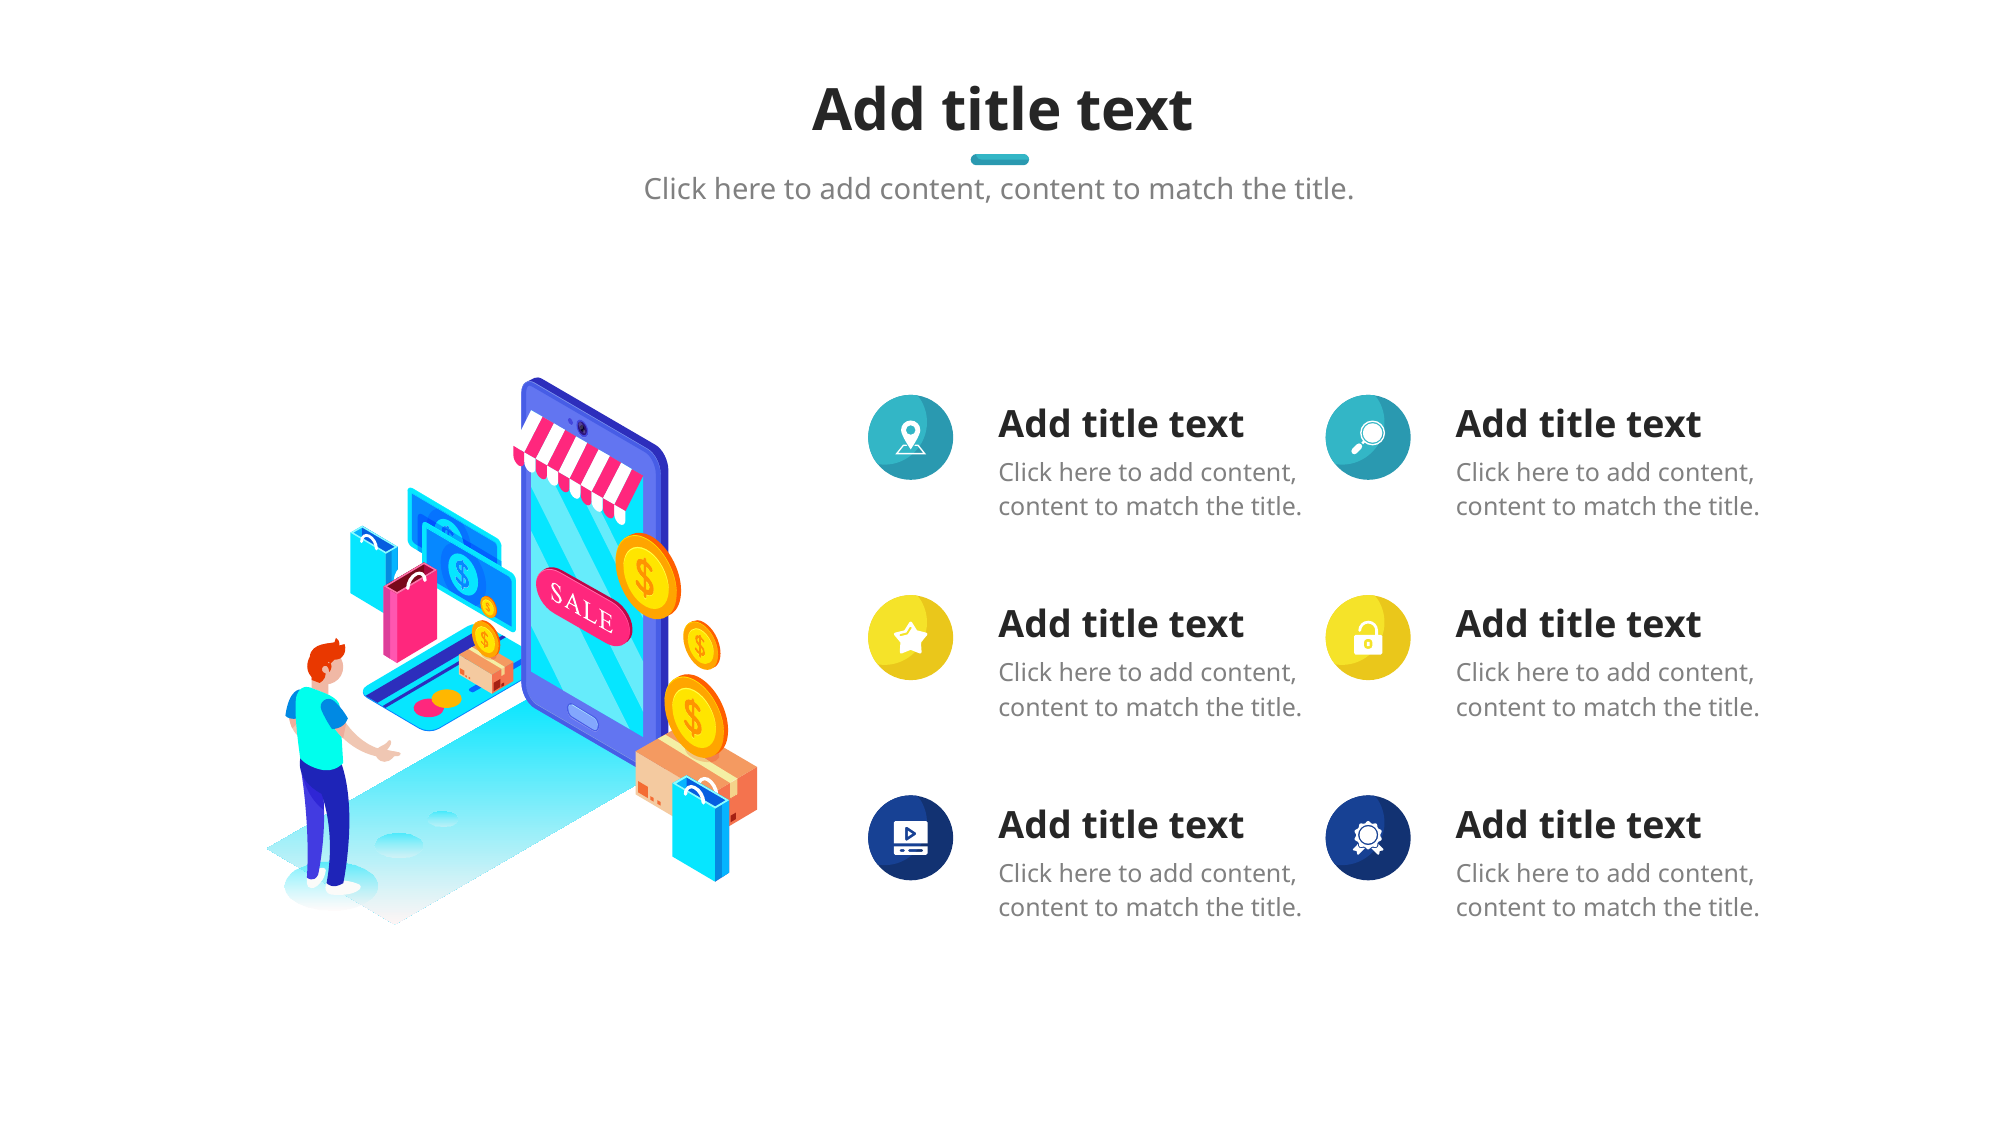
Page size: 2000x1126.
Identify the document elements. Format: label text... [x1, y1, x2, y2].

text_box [868, 595, 954, 681]
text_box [983, 793, 1324, 928]
text_box Add title text [782, 64, 1224, 150]
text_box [1440, 392, 1782, 527]
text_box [983, 392, 1324, 527]
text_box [1325, 795, 1411, 881]
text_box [1325, 595, 1411, 681]
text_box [266, 376, 758, 925]
text_box Click here to add content, content to match the title. [552, 162, 1454, 213]
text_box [868, 394, 954, 480]
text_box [1440, 592, 1782, 727]
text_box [994, 130, 1006, 189]
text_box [868, 795, 954, 881]
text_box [983, 592, 1324, 727]
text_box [1325, 394, 1411, 480]
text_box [1440, 793, 1782, 928]
